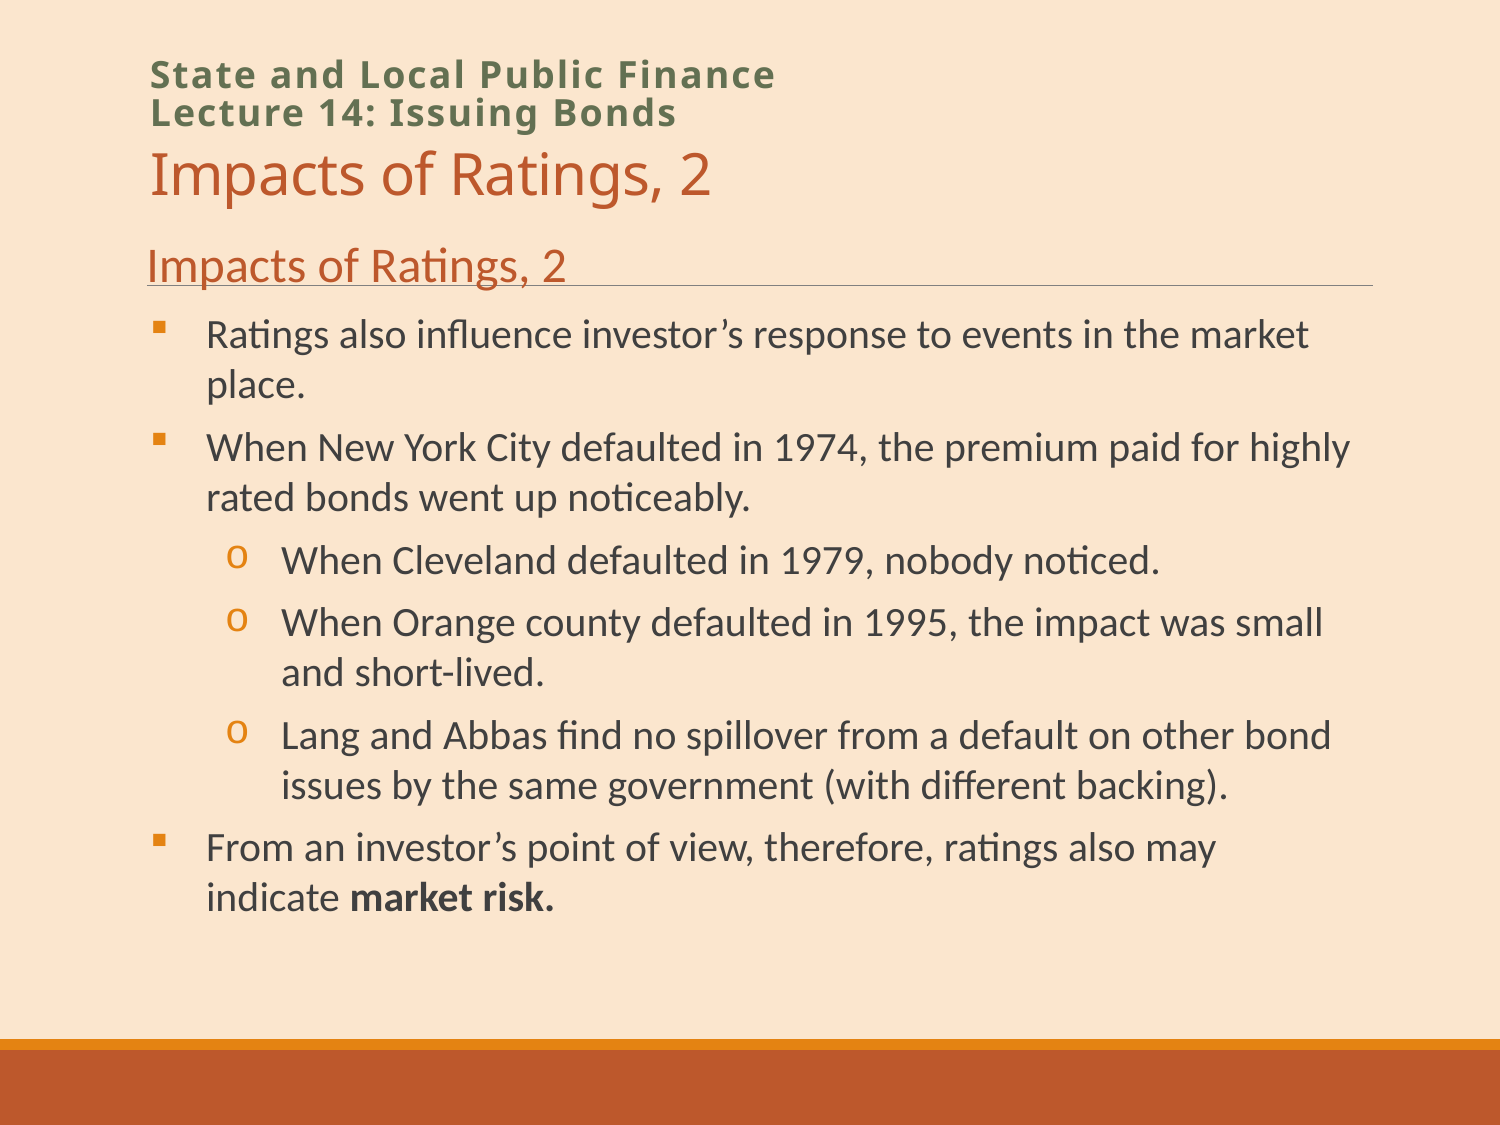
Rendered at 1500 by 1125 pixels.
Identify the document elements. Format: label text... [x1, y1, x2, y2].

text_box Impacts of Ratings, 2 [131, 236, 615, 299]
title Impacts of Ratings, 2 [135, 47, 1373, 285]
text_box Ratings also influence investor’s response to events in the market place. When New York City defaulted in 1974, the premium paid for highly rated bonds went up noticeably. When Cleveland defaulted in 1979, nobody noticed. When Orange county defaulted in 1995, the impact was small and short-lived. Lang and Abbas find no spillover from a default on other bond issues by the same government (with different backing). From an investor’s point of view, therefore, ratings also may indicate market risk. [135, 299, 1373, 1038]
